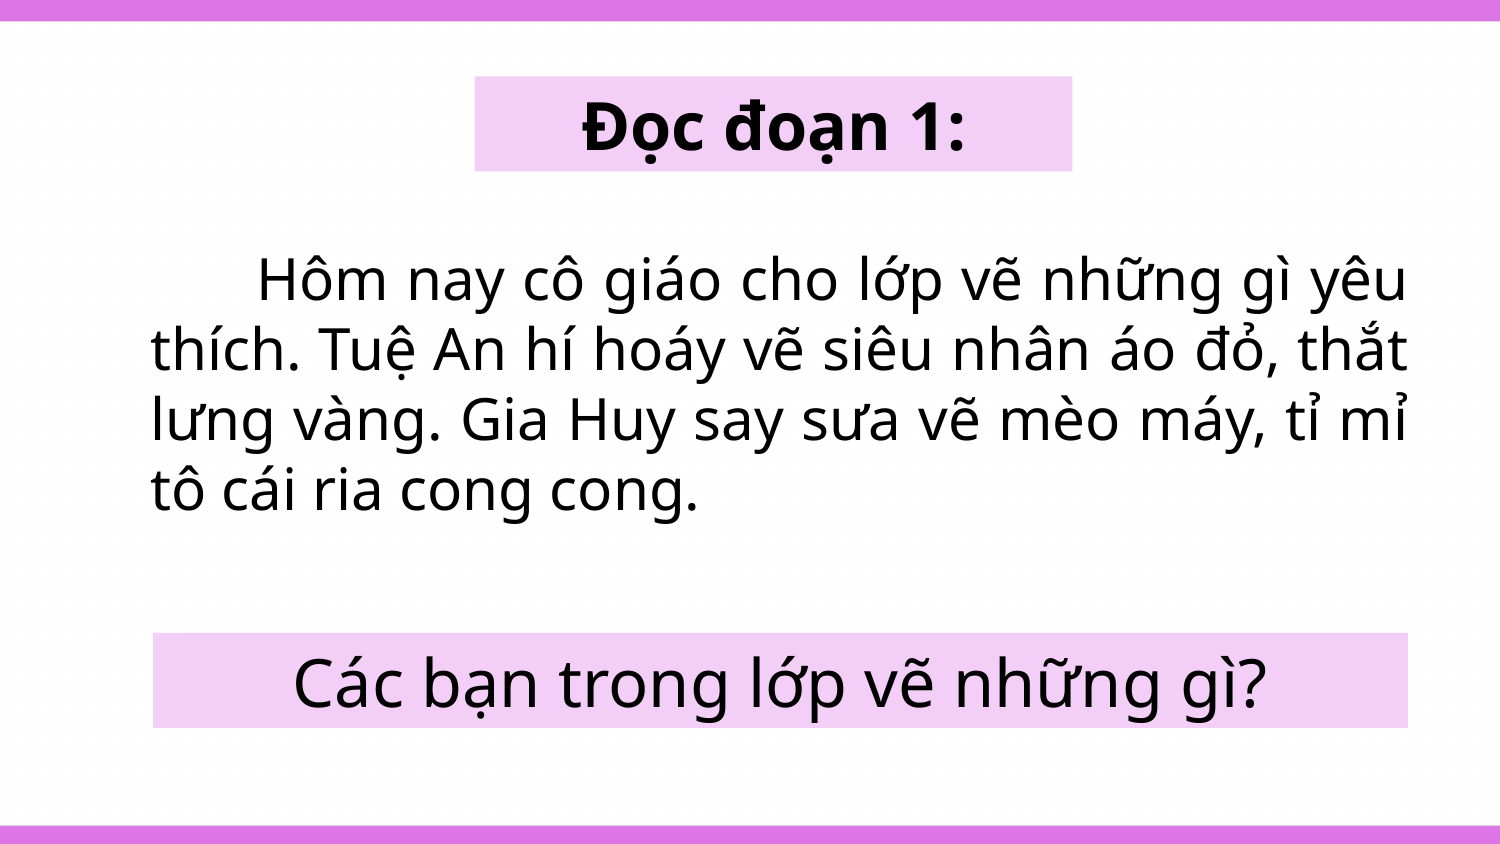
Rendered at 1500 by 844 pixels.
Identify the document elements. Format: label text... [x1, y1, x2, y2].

picture [0, 0, 1500, 844]
text_box Các bạn trong lớp vẽ những gì? [153, 632, 1408, 728]
text_box Hôm nay cô giáo cho lớp vẽ những gì yêu thích. Tuệ An hí hoáy vẽ siêu nhân áo đỏ, thắt lưng vàng. Gia Huy say sưa vẽ mèo máy, tỉ mỉ tô cái ria cong cong. [135, 234, 1424, 530]
text_box Đọc đoạn 1: [474, 76, 1073, 172]
